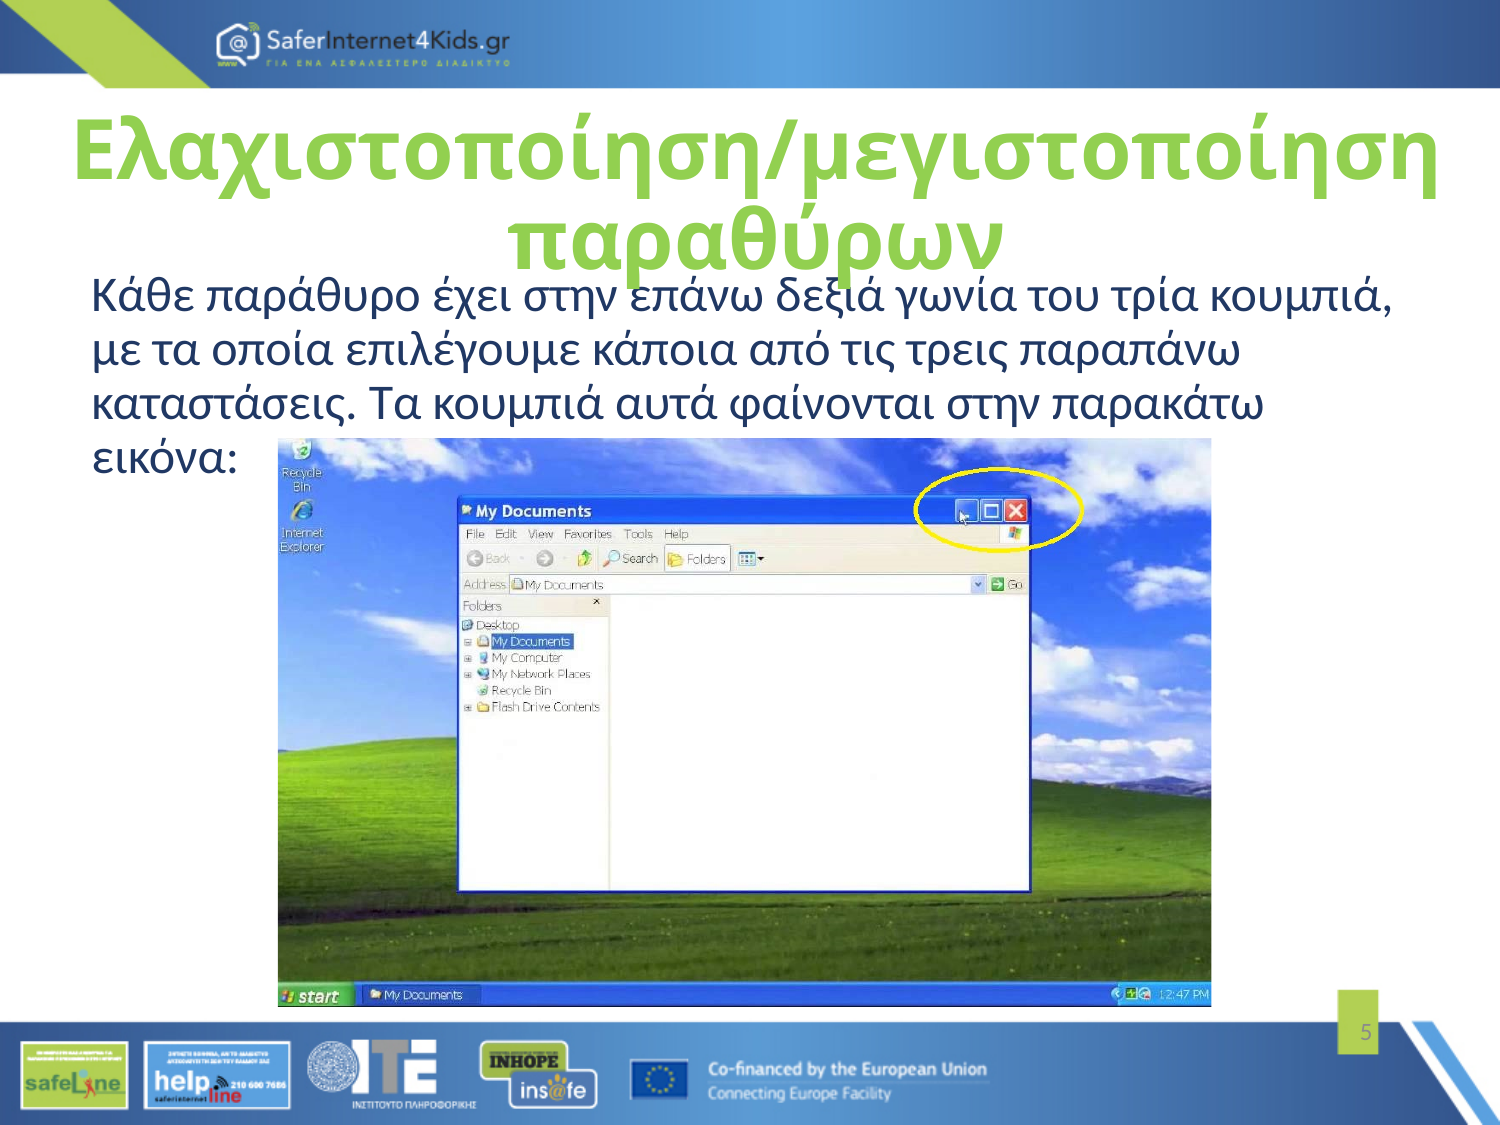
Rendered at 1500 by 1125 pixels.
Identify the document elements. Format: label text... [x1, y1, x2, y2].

title Ελαχιστοποίηση/μεγιστοποίηση παραθύρων [13, 95, 1500, 301]
slide_number 5 [1050, 1000, 1388, 1061]
list Κάθε παράθυρο έχει στην επάνω δεξιά γωνία του τρία κουμπιά, με τα οποία επιλέγουμε κάποια από τις τρεις παραπάνω καταστάσεις. Τα κουμπιά αυτά φαίνονται στην παρακάτω εικόνα: [76, 301, 1413, 1001]
picture [0, 0, 1500, 1125]
